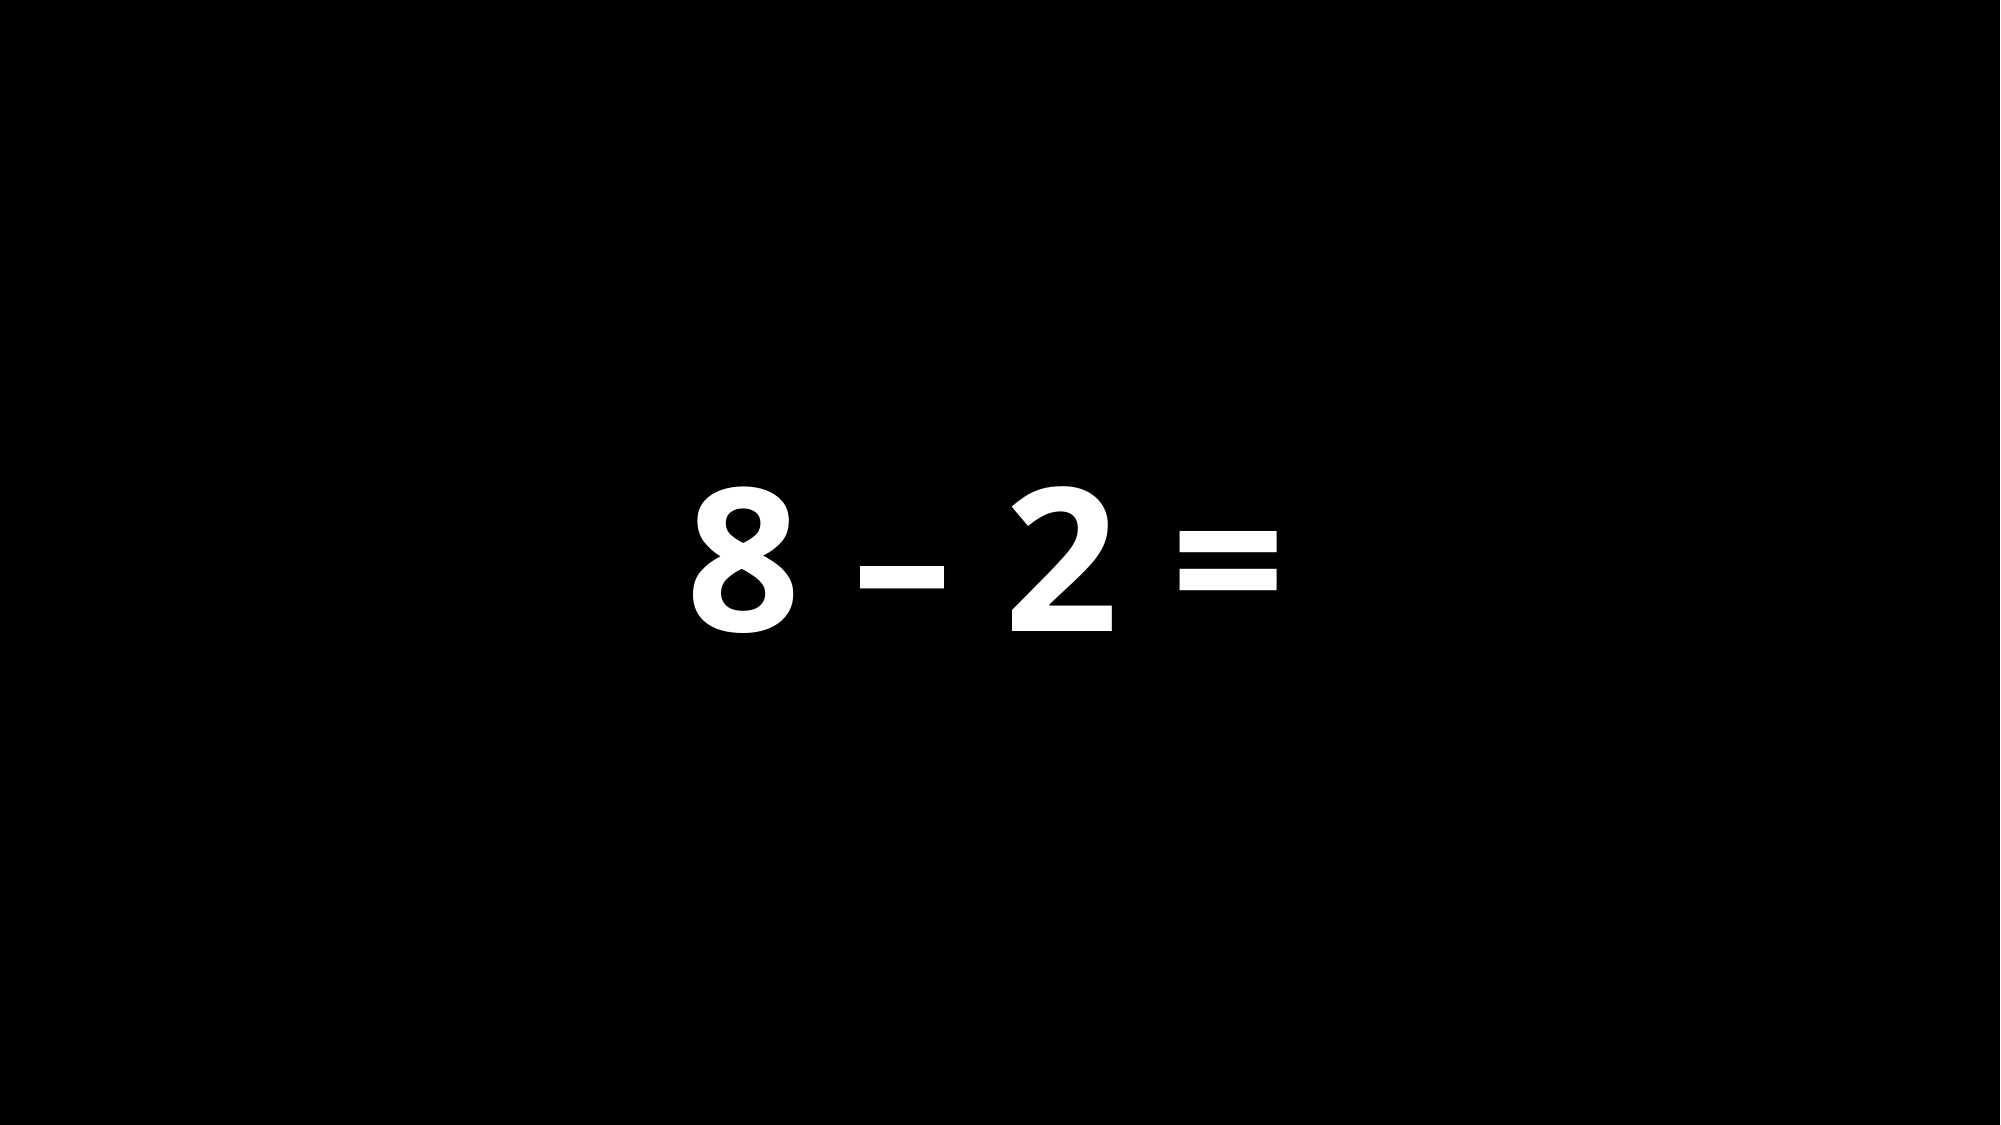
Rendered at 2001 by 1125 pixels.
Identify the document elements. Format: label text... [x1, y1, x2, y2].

title 8 – 2 = [235, 290, 1736, 682]
